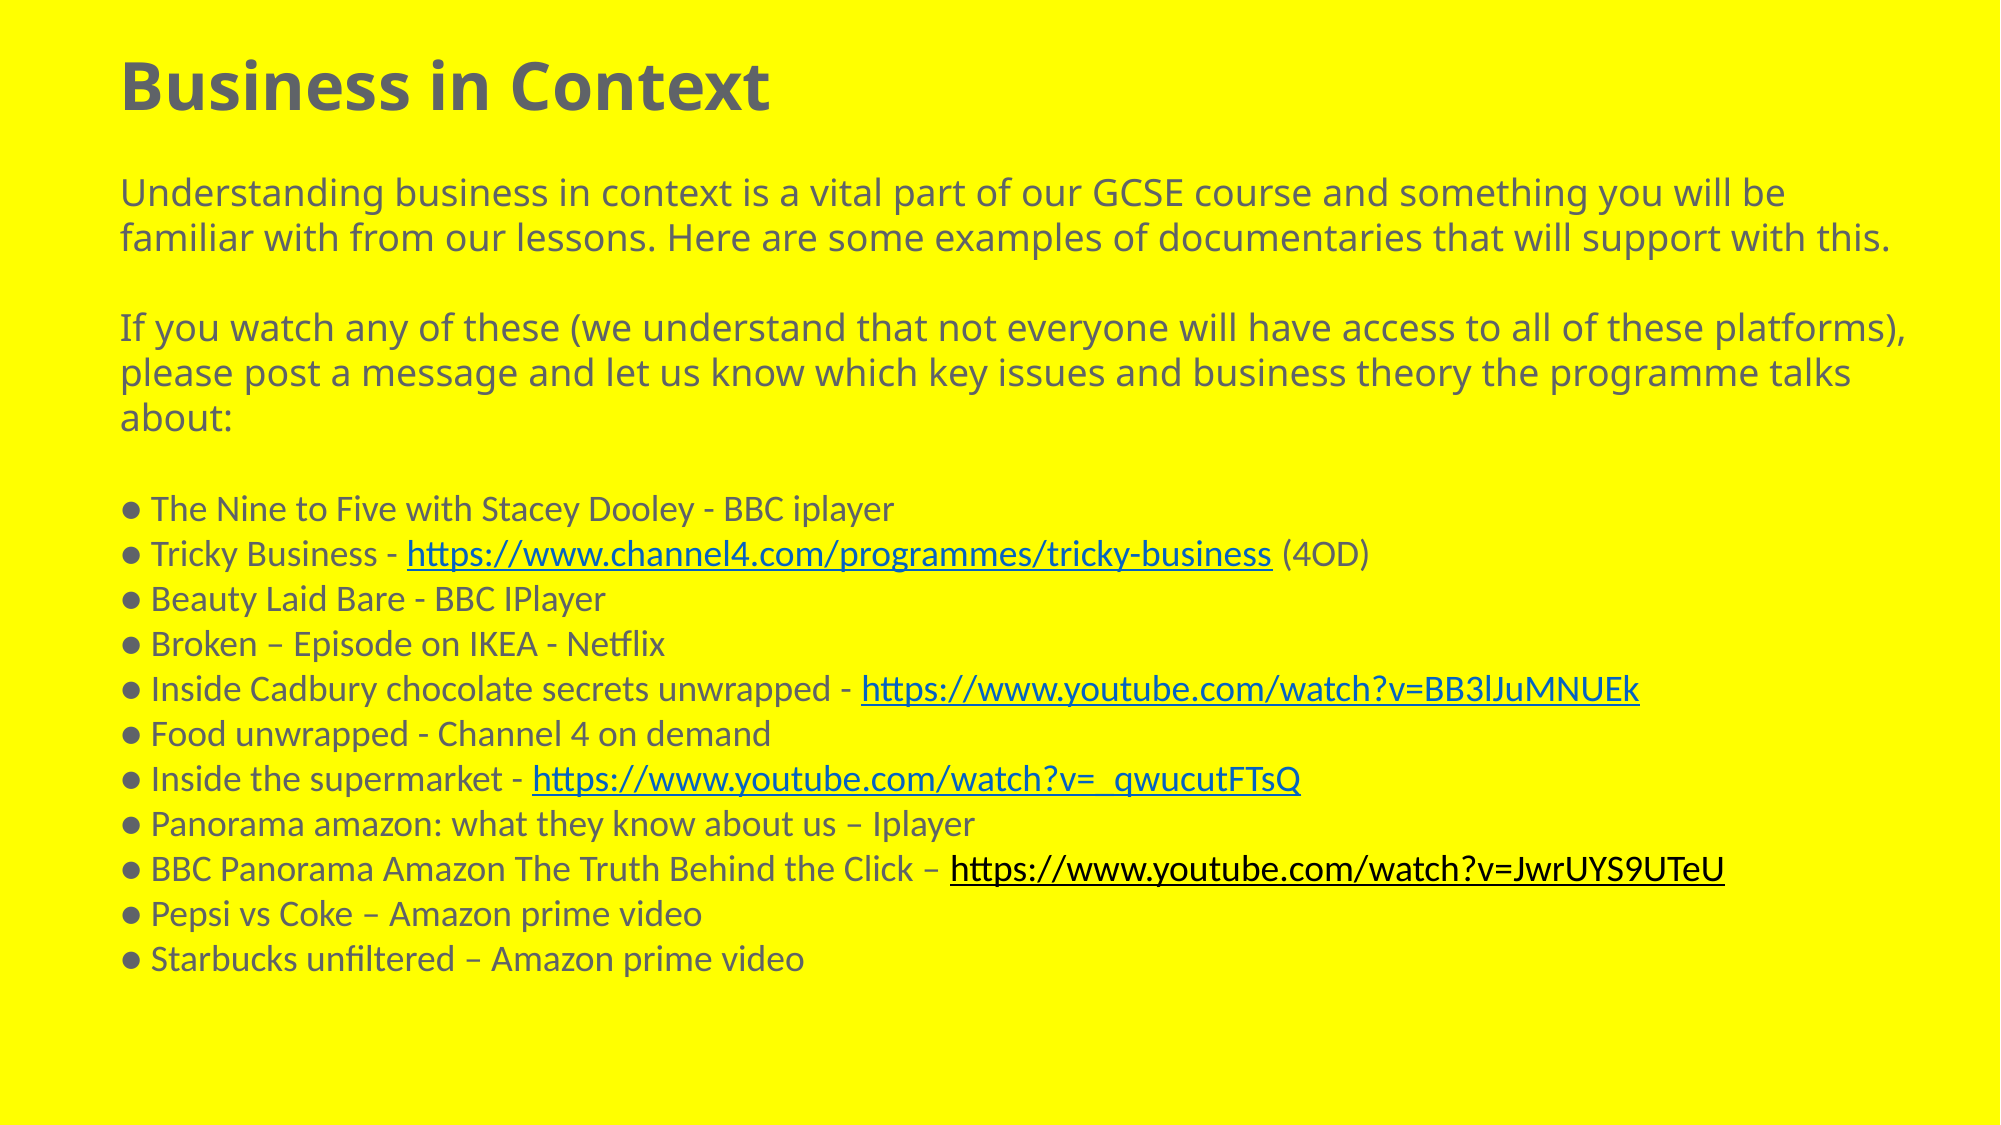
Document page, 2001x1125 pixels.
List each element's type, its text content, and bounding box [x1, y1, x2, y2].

text_box Business in Context Understanding business in context is a vital part of our GCSE course and something you will be familiar with from our lessons. Here are some examples of documentaries that will support with this. If you watch any of these (we understand that not everyone will have access to all of these platforms), please post a message and let us know which key issues and business theory the programme talks about: ● The Nine to Five with Stacey Dooley - BBC iplayer ● Tricky Business - https://www.channel4.com/programmes/tricky-business (4OD) ● Beauty Laid Bare - BBC IPlayer ● Broken – Episode on IKEA - Netflix ● Inside Cadbury chocolate secrets unwrapped - https://www.youtube.com/watch?v=BB3lJuMNUEk ● Food unwrapped - Channel 4 on demand ● Inside the supermarket - https://www.youtube.com/watch?v=_qwucutFTsQ ● Panorama amazon: what they know about us – Iplayer ● BBC Panorama Amazon The Truth Behind the Click – https://www.youtube.com/watch?v=JwrUYS9UTeU ● Pepsi vs Coke – Amazon prime video ● Starbucks unfiltered – Amazon prime video [104, 36, 1935, 987]
